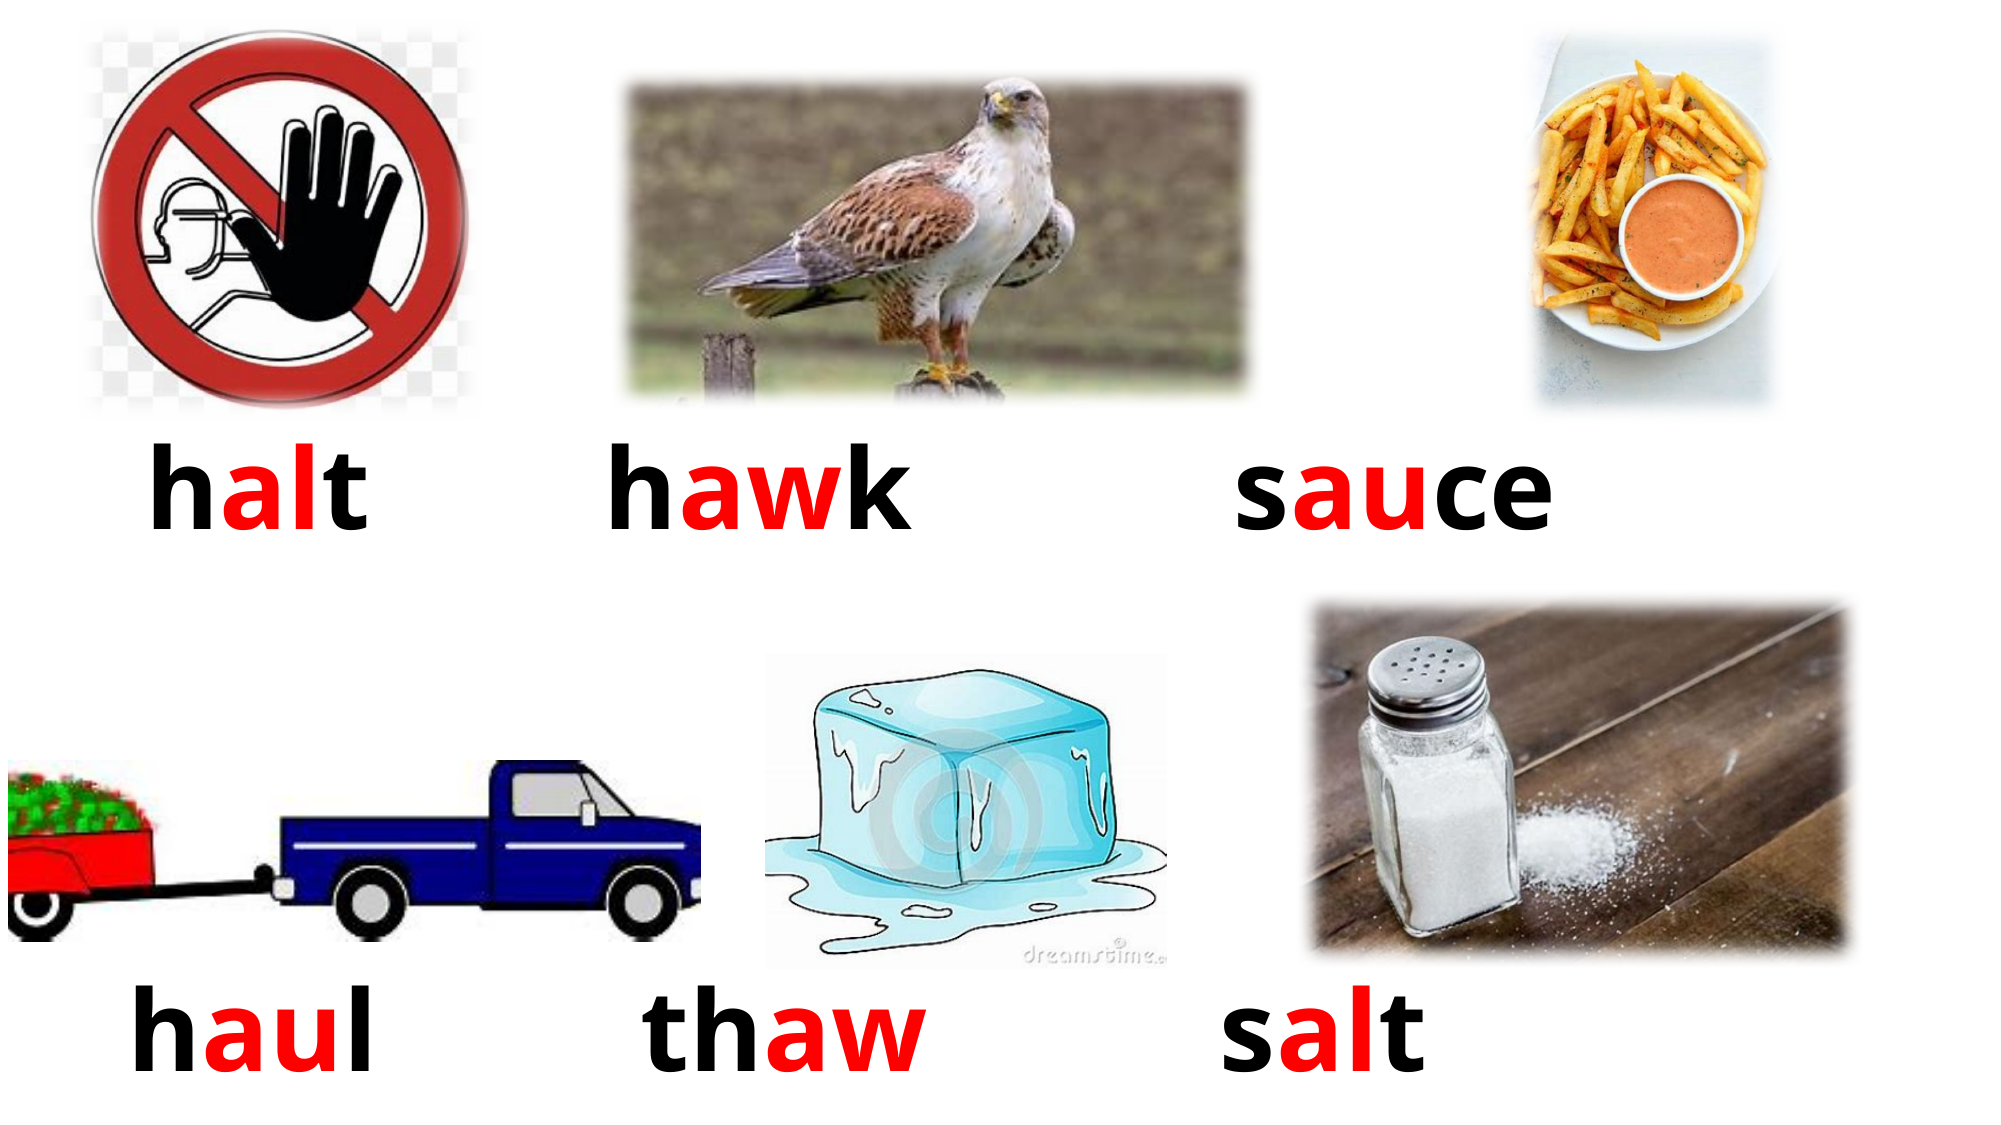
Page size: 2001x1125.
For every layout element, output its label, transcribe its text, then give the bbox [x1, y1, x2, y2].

picture [765, 653, 1167, 969]
picture [8, 760, 701, 942]
picture [1519, 21, 1788, 424]
text_box halt hawk sauce [72, 409, 1922, 560]
picture [77, 19, 483, 421]
picture [1296, 589, 1863, 969]
picture [610, 66, 1264, 410]
text_box haul thaw salt [25, 951, 1969, 1102]
